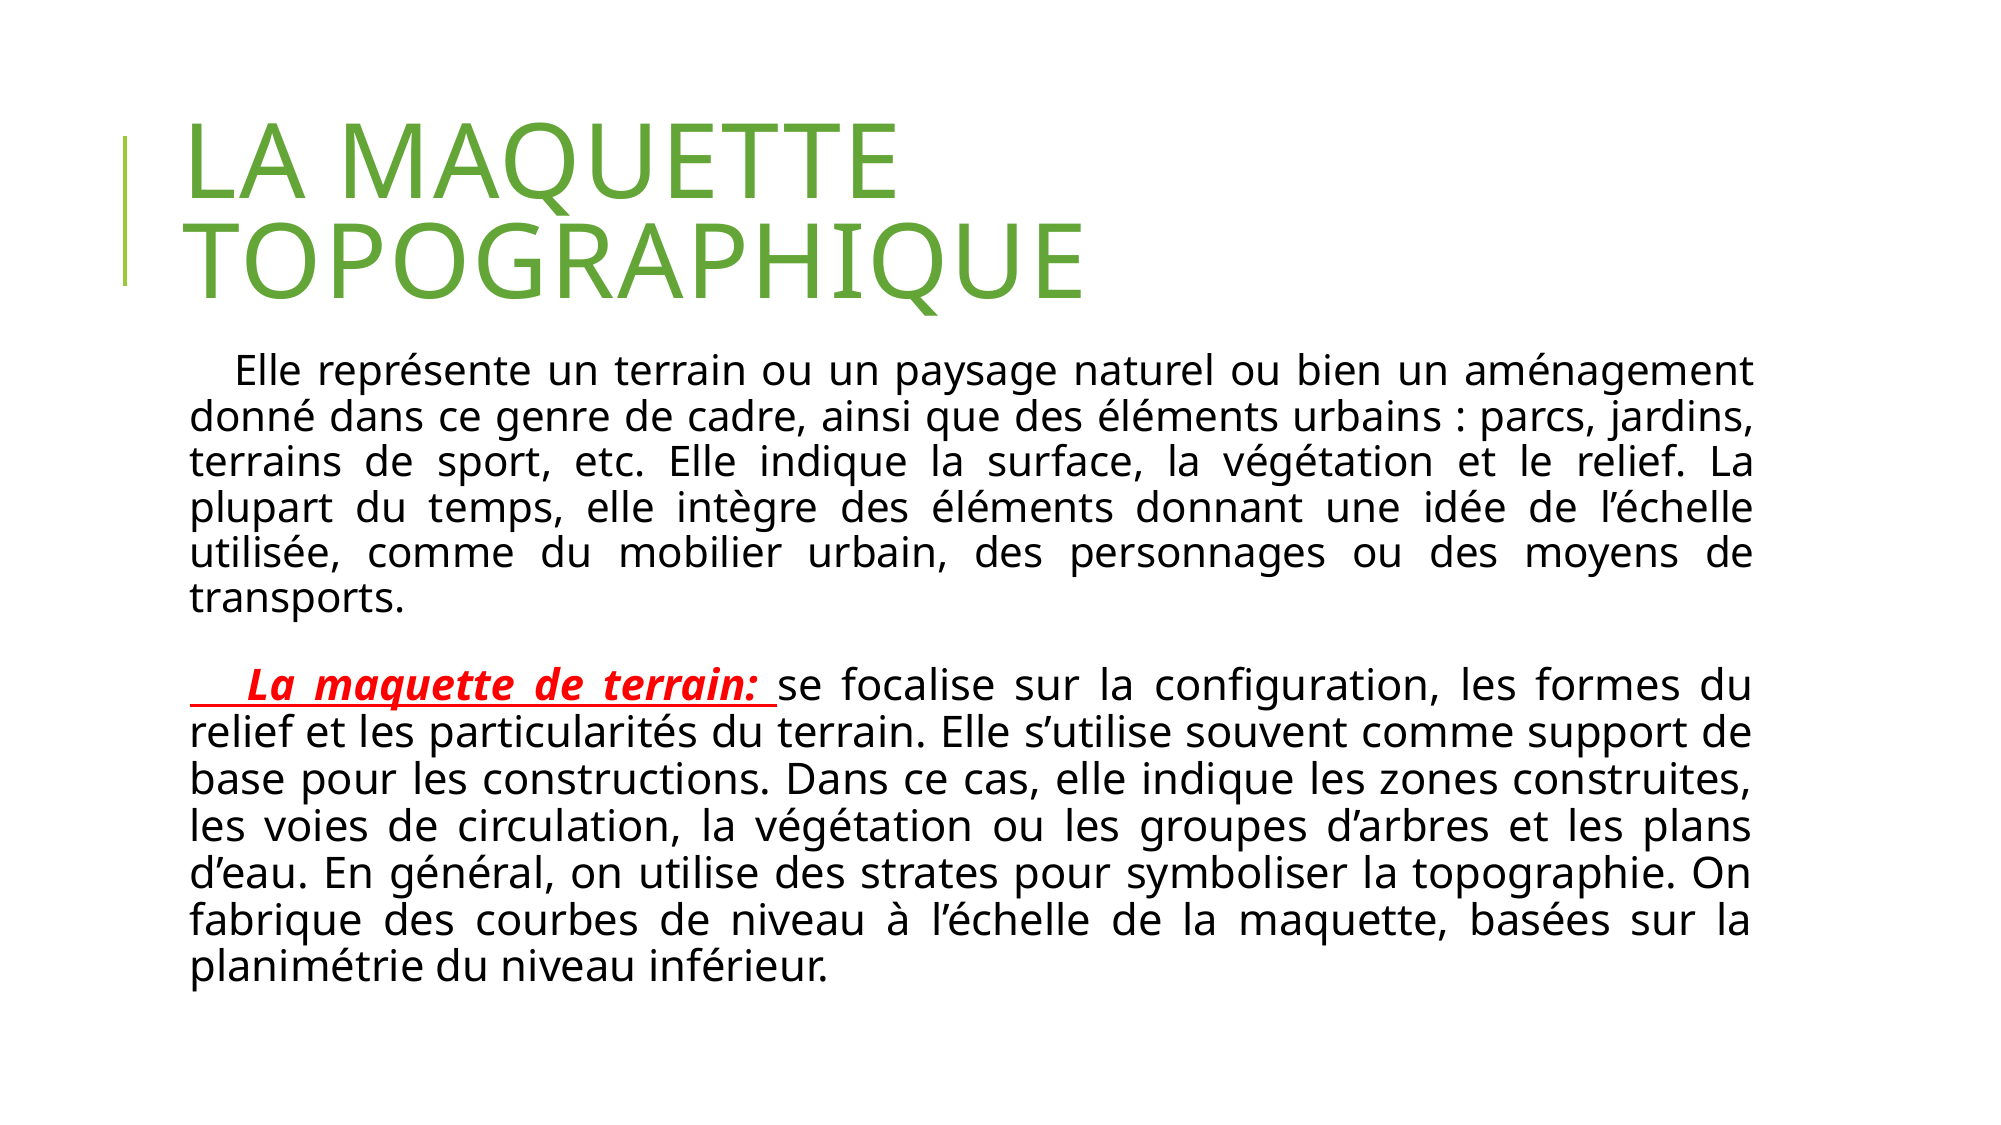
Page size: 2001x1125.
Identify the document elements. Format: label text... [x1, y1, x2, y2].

text_box La maquette de terrain: se focalise sur la configuration, les formes du relief et les particularités du terrain. Elle s’utilise souvent comme support de base pour les constructions. Dans ce cas, elle indique les zones construites, les voies de circulation, la végétation ou les groupes d’arbres et les plans d’eau. En général, on utilise des strates pour symboliser la topographie. On fabrique des courbes de niveau à l’échelle de la maquette, basées sur la planimétrie du niveau inférieur. [167, 655, 1763, 1000]
list Elle représente un terrain ou un paysage naturel ou bien un aménagement donné dans ce genre de cadre, ainsi que des éléments urbains : parcs, jardins, terrains de sport, etc. Elle indique la surface, la végétation et le relief. La plupart du temps, elle intègre des éléments donnant une idée de l’échelle utilisée, comme du mobilier urbain, des personnages ou des moyens de transports. [168, 341, 1763, 630]
title La maquette topographique [168, 96, 1763, 341]
